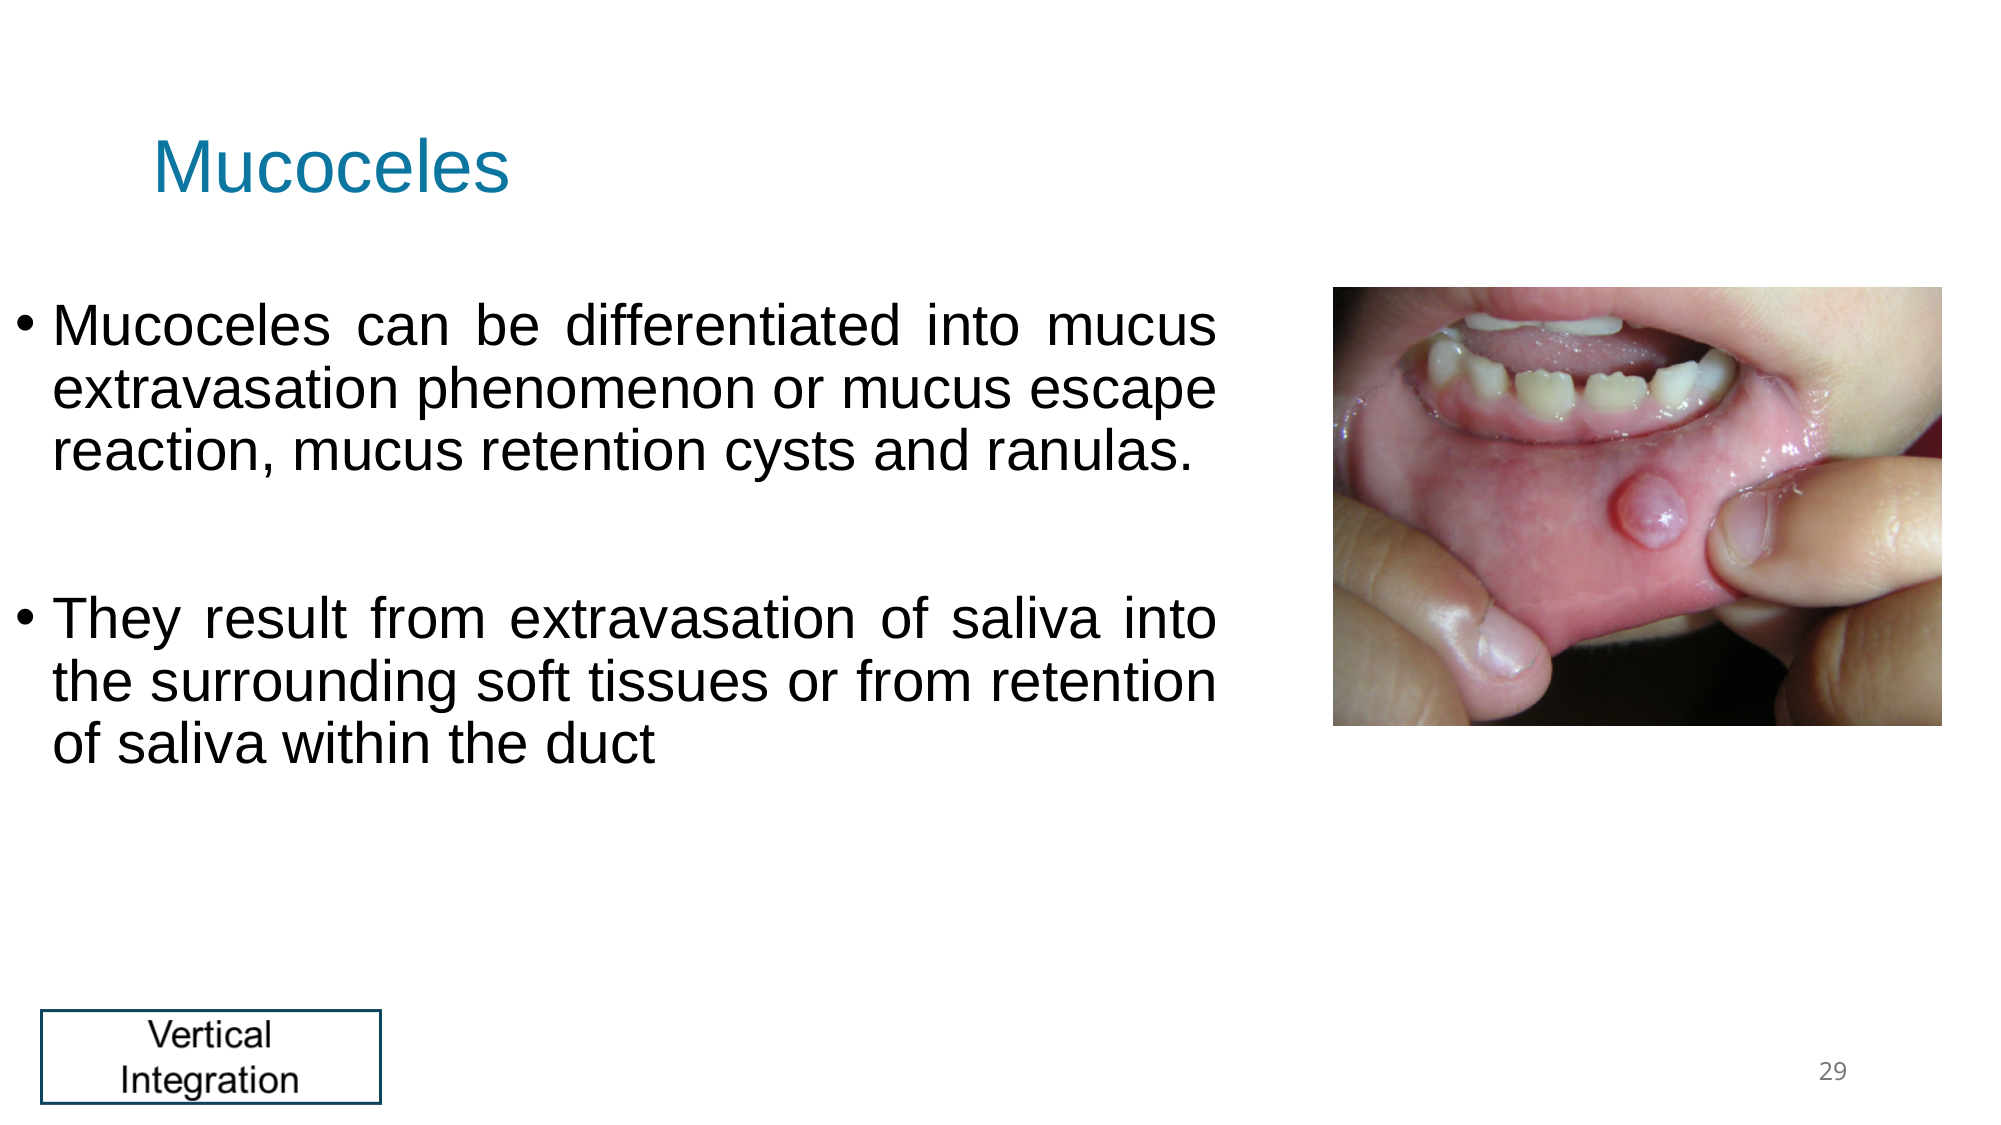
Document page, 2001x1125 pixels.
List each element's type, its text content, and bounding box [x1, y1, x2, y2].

list Mucoceles can be differentiated into mucus extravasation phenomenon or mucus escape reaction, mucus retention cysts and ranulas. They result from extravasation of saliva into the surrounding soft tissues or from retention of saliva within the duct [0, 287, 1235, 900]
title Mucoceles [137, 59, 1863, 278]
slide_number 29 [1412, 1042, 1863, 1103]
picture [1332, 286, 1943, 727]
picture [39, 998, 382, 1125]
